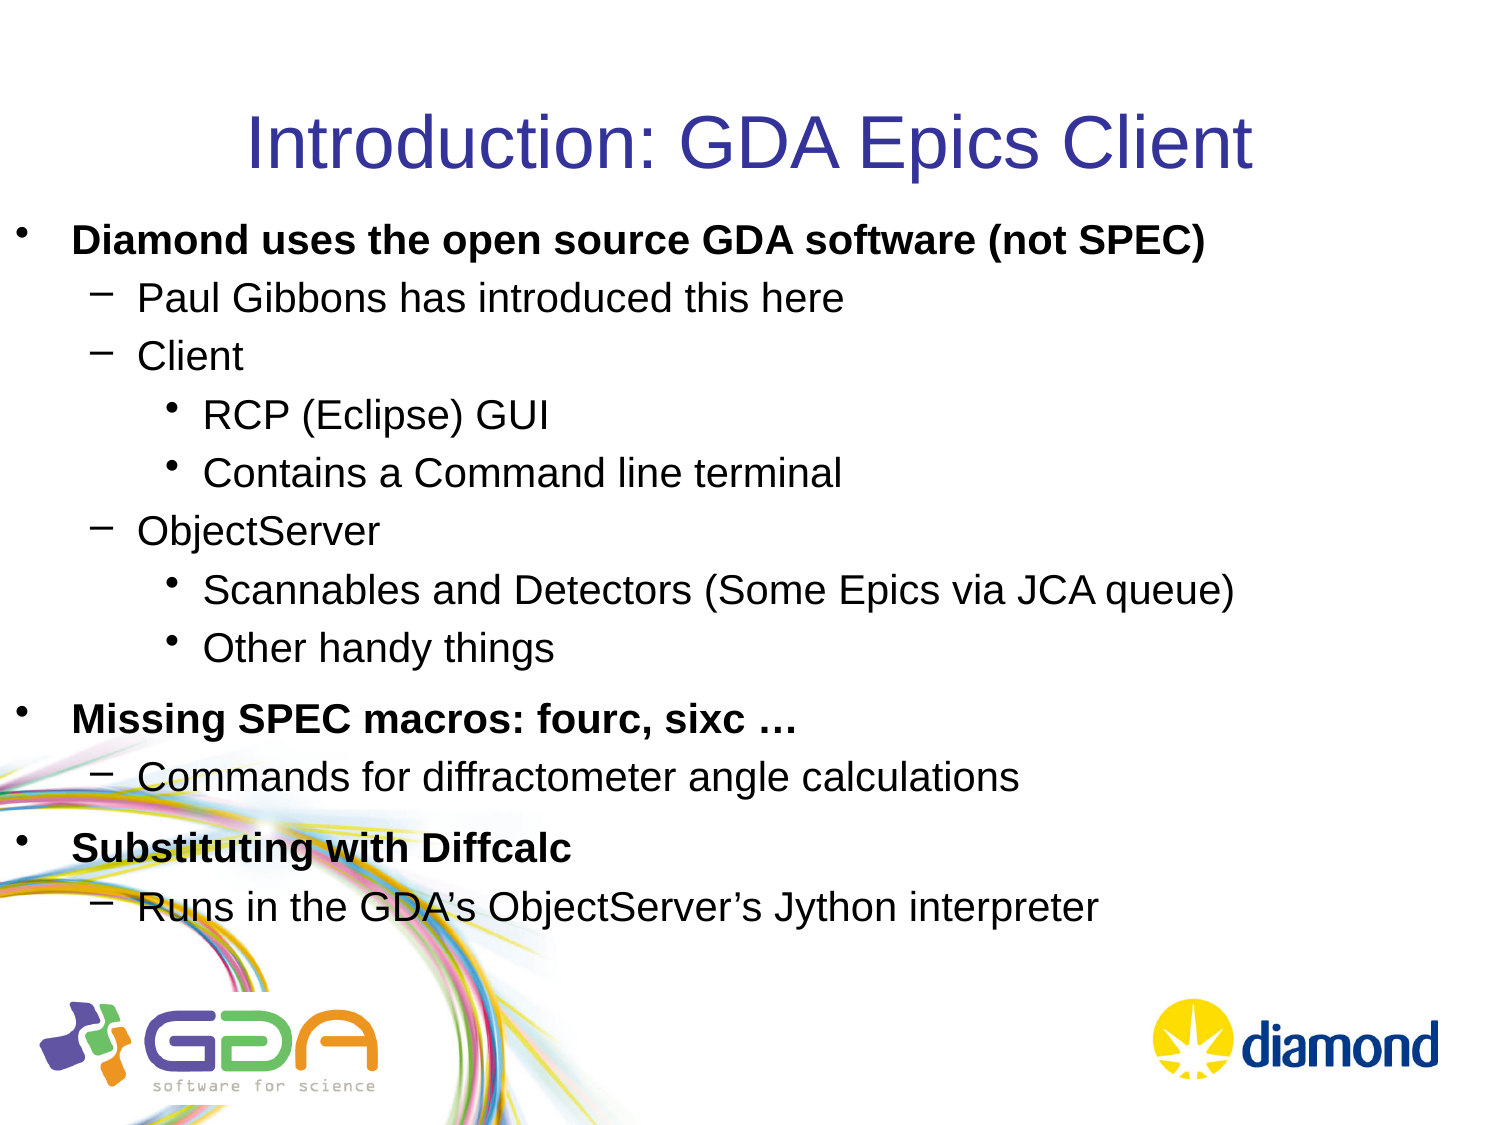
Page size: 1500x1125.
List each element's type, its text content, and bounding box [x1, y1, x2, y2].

picture [0, 948, 1438, 1125]
list Diamond uses the open source GDA software (not SPEC) Paul Gibbons has introduced this here Client RCP (Eclipse) GUI Contains a Command line terminal ObjectServer Scannables and Detectors (Some Epics via JCA queue) Other handy things Missing SPEC macros: fourc, sixc … Commands for diffractometer angle calculations Substituting with Diffcalc Runs in the GDA’s ObjectServer’s Jython interpreter [0, 204, 1474, 948]
title Introduction: GDA Epics Client [74, 44, 1426, 204]
